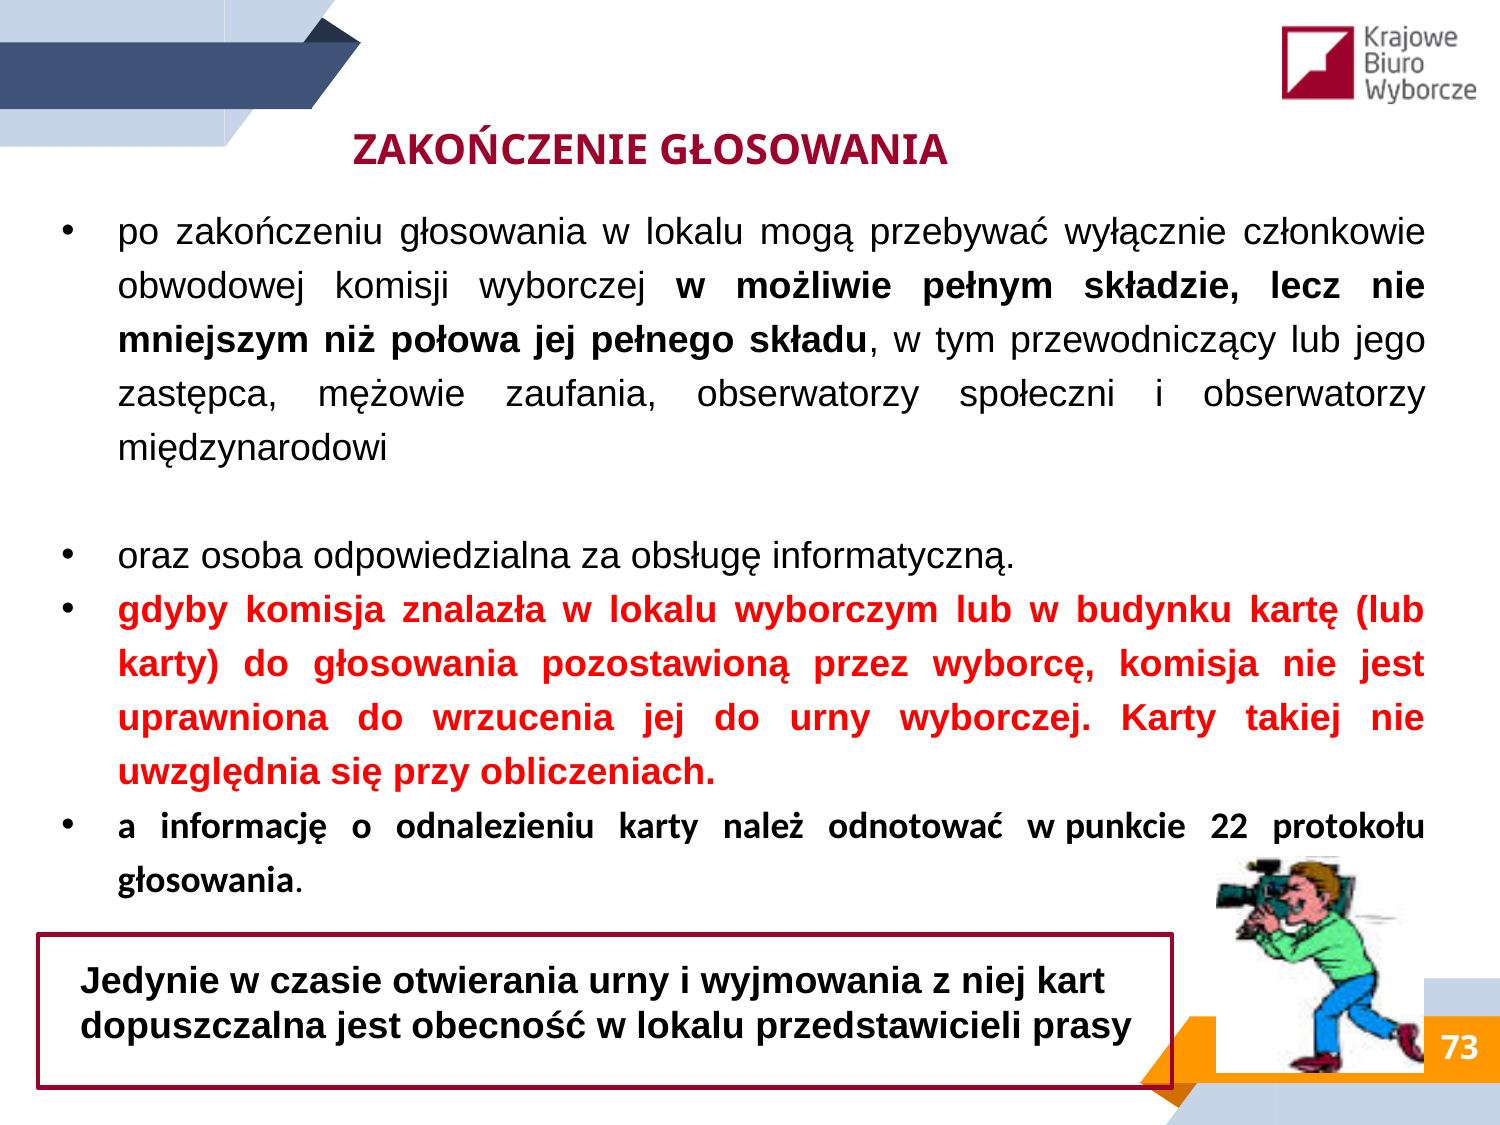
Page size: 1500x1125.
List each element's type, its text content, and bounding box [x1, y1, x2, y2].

text_box Jedynie w czasie otwierania urny i wyjmowania z niej kart dopuszczalna jest obecność w lokalu przedstawicieli prasy [65, 907, 1211, 1054]
text_box po zakończeniu głosowania w lokalu mogą przebywać wyłącznie członkowie obwodowej komisji wyborczej w możliwie pełnym składzie, lecz nie mniejszym niż połowa jej pełnego składu, w tym przewodniczący lub jego zastępca, mężowie zaufania, obserwatorzy społeczni i obserwatorzy międzynarodowi oraz osoba odpowiedzialna za obsługę informatyczną. gdyby komisja znalazła w lokalu wyborczym lub w budynku kartę (lub karty) do głosowania pozostawioną przez wyborcę, komisja nie jest uprawniona do wrzucenia jej do urny wyborczej. Karty takiej nie uwzględnia się przy obliczeniach. a informację o odnalezieniu karty należ odnotować w punkcie 22 protokołu głosowania. [46, 190, 1441, 907]
text_box [36, 932, 1174, 1090]
picture [1282, 23, 1478, 107]
slide_number 73 [1249, 1013, 1494, 1084]
text_box ZAKOŃCZENIE GŁOSOWANIA [209, 115, 1500, 181]
picture [1216, 855, 1424, 1073]
